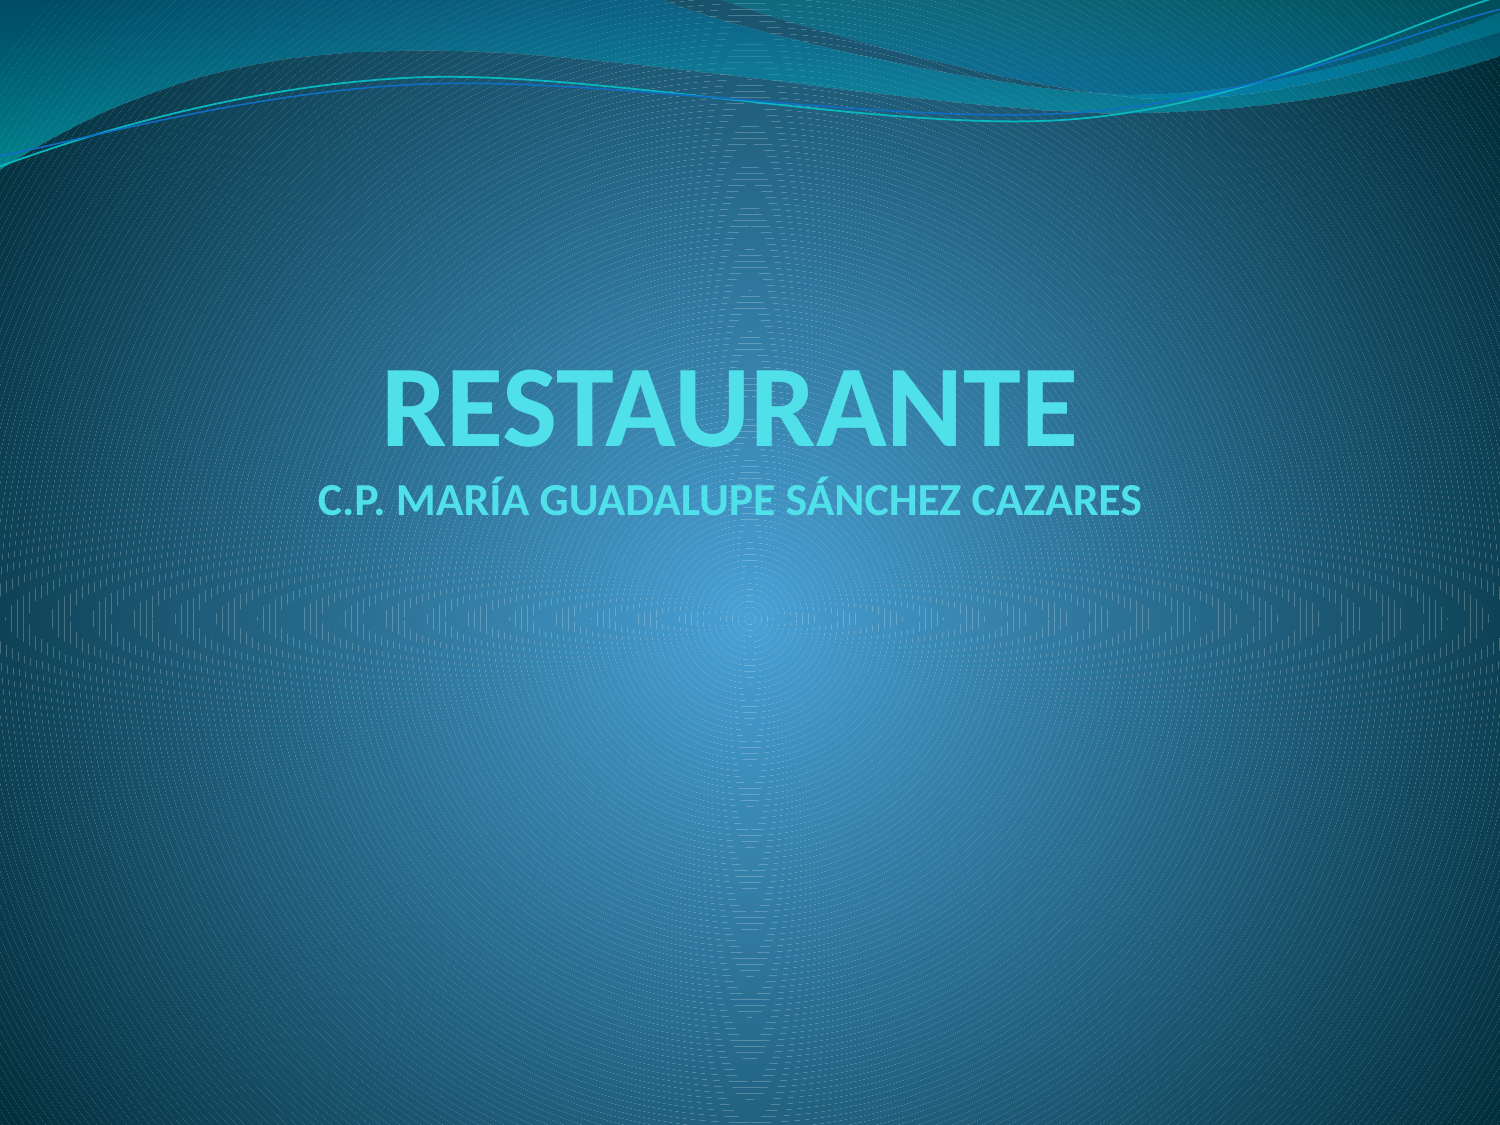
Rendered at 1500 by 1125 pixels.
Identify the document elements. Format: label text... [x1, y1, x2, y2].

title RESTAURANTE C.P. MARÍA GUADALUPE SÁNCHEZ CAZARES [87, 224, 1376, 525]
